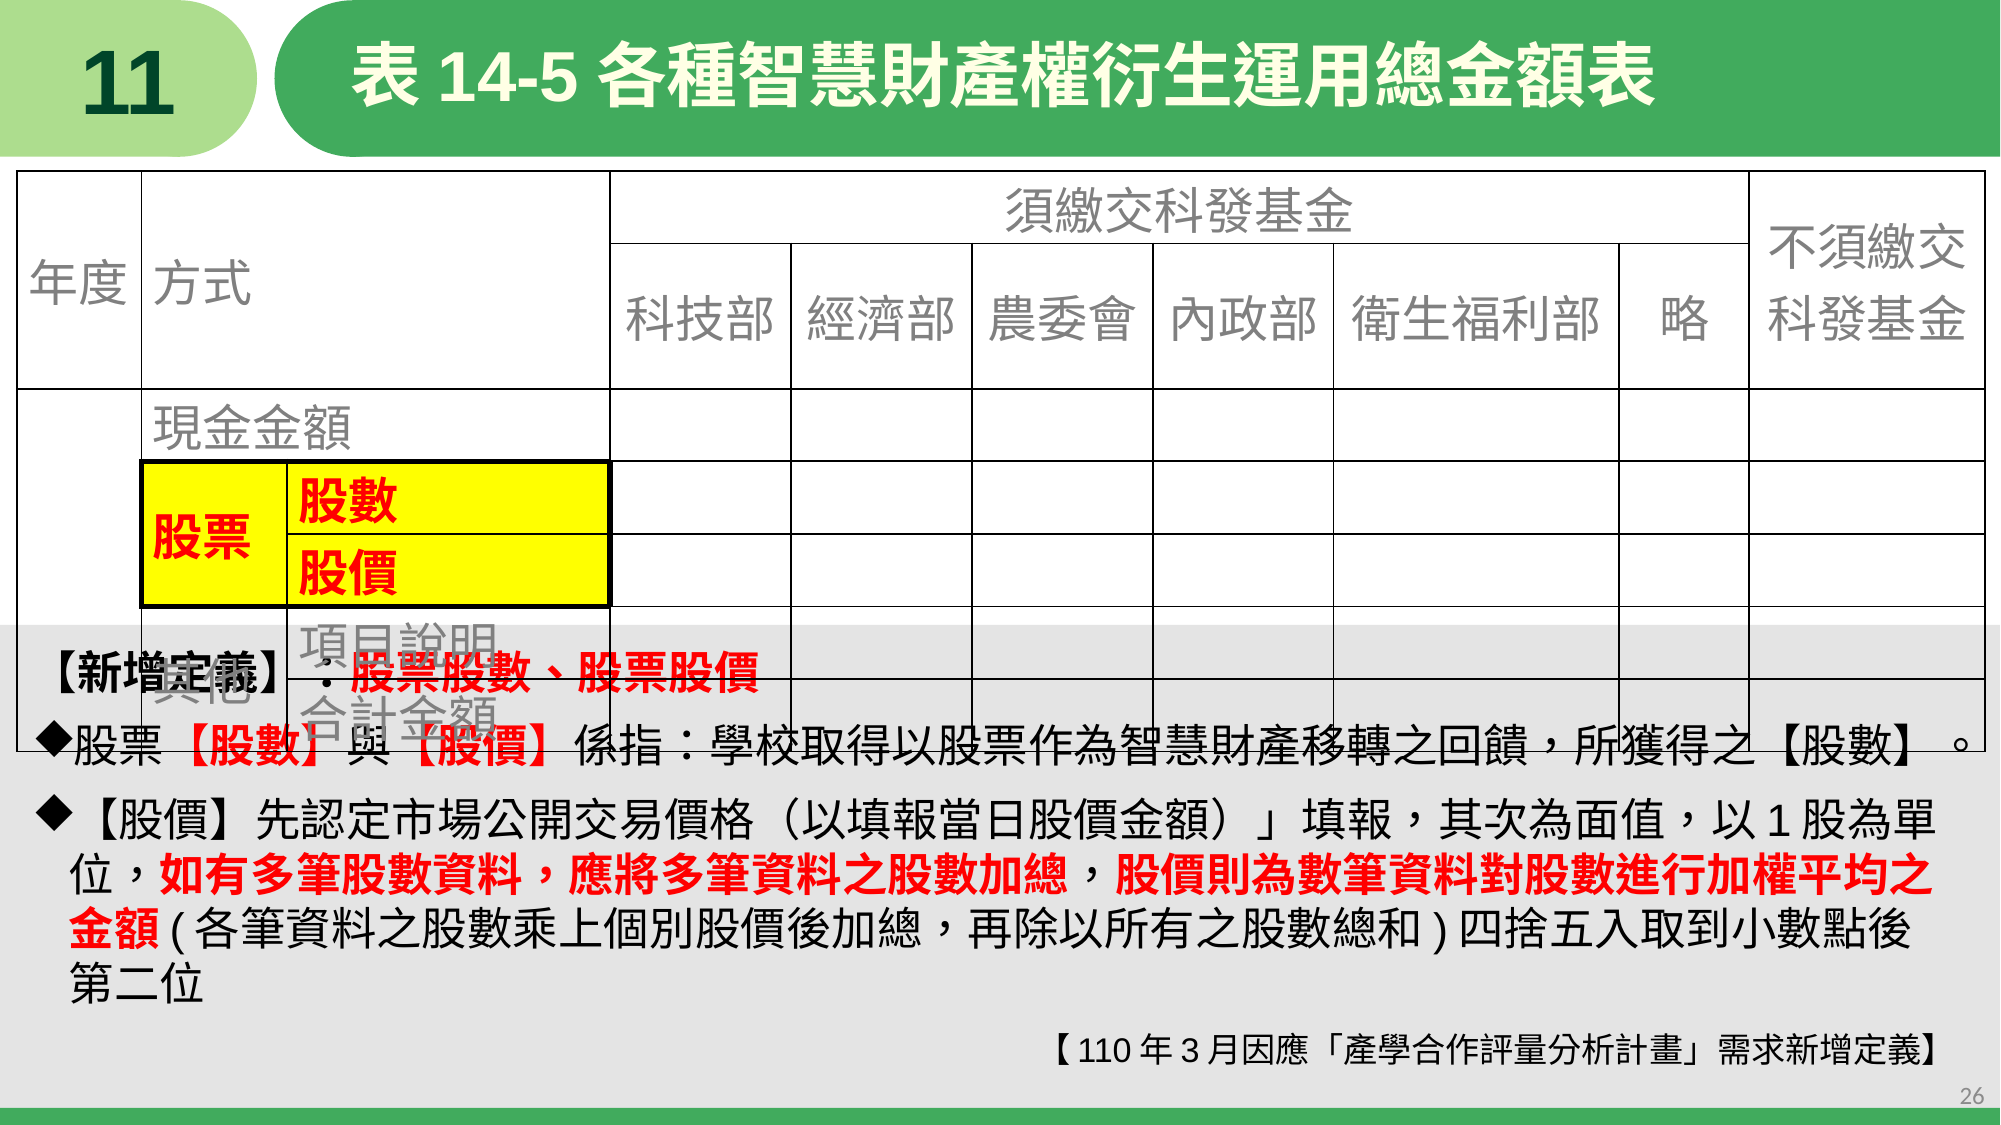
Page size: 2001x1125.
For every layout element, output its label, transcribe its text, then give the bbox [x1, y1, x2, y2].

table_cell [18, 390, 141, 751]
table_cell 股價 [288, 535, 607, 604]
table_cell 衛生福利部 [1334, 244, 1618, 388]
table_cell [1334, 390, 1618, 460]
table_cell 其他 [142, 609, 286, 751]
table_cell [613, 462, 790, 533]
table_header 方式 [142, 172, 609, 388]
table_cell 科技部 [611, 244, 790, 388]
table_cell 現金金額 [142, 390, 609, 459]
table_cell [1154, 462, 1333, 533]
table_cell [1620, 462, 1748, 533]
table_cell [1750, 607, 1984, 678]
table_cell 略 [1620, 244, 1748, 388]
table_cell [611, 390, 790, 460]
table_cell 內政部 [1154, 244, 1333, 388]
list 11 [0, 0, 257, 157]
table_cell [792, 607, 971, 678]
table_cell 農委會 [973, 244, 1152, 388]
table_cell [1750, 462, 1984, 533]
table_cell [1750, 680, 1984, 751]
table_cell [611, 680, 790, 751]
table_cell [1334, 607, 1618, 678]
table_cell [1620, 390, 1748, 460]
table_cell [792, 680, 971, 751]
table_cell 經濟部 [792, 244, 971, 388]
table_cell [792, 462, 971, 533]
table_cell [973, 680, 1152, 751]
table_cell [1620, 535, 1748, 606]
table_cell [1154, 535, 1333, 606]
table_cell [973, 390, 1152, 460]
table_cell [792, 535, 971, 606]
table_cell [792, 390, 971, 460]
table_cell 股數 [288, 464, 607, 533]
table_cell [1154, 680, 1333, 751]
table_cell [1620, 680, 1748, 751]
table_header 不須繳交科發基金 [1750, 172, 1984, 388]
table_cell [1334, 462, 1618, 533]
table_cell [1620, 607, 1748, 678]
table_cell [611, 607, 790, 678]
table_header 須繳交科發基金 [611, 172, 1748, 243]
list 【新增定義】：股票股數、股票股價 股票【股數】與【股價】係指：學校取得以股票作為智慧財產移轉之回饋，所獲得之【股數】。 【股價】先認定市場公開交易價格（以填報當日股價金額）」填報，其次為面值，以1股為單位，如有多筆股數資料，應將多筆資料之股數加總，股價則為數筆資料對股數進行加權平均之金額(各筆資料之股數乘上個別股價後加總，再除以所有之股數總和)四捨五入取到小數點後第二位 【110年3月因應「產學合作評量分析計畫」需求新增定義】 [16, 752, 1970, 1125]
table_cell [1154, 390, 1333, 460]
table_cell [973, 607, 1152, 678]
table_cell 項目說明 [288, 609, 609, 678]
table_cell [1334, 535, 1618, 606]
table_header 年度 [18, 172, 141, 388]
table_cell [1334, 680, 1618, 751]
table_cell [1750, 390, 1984, 460]
slide_number 26 [1550, 1065, 2000, 1125]
table_cell 股票 [144, 464, 286, 604]
table_cell 合計金額 [288, 680, 609, 751]
table_cell [973, 462, 1152, 533]
table_cell [1154, 607, 1333, 678]
table_cell [1750, 535, 1984, 606]
table_cell [613, 535, 790, 606]
table_cell [973, 535, 1152, 606]
title 表14-5各種智慧財產權衍生運用總金額表 [335, 0, 2000, 157]
